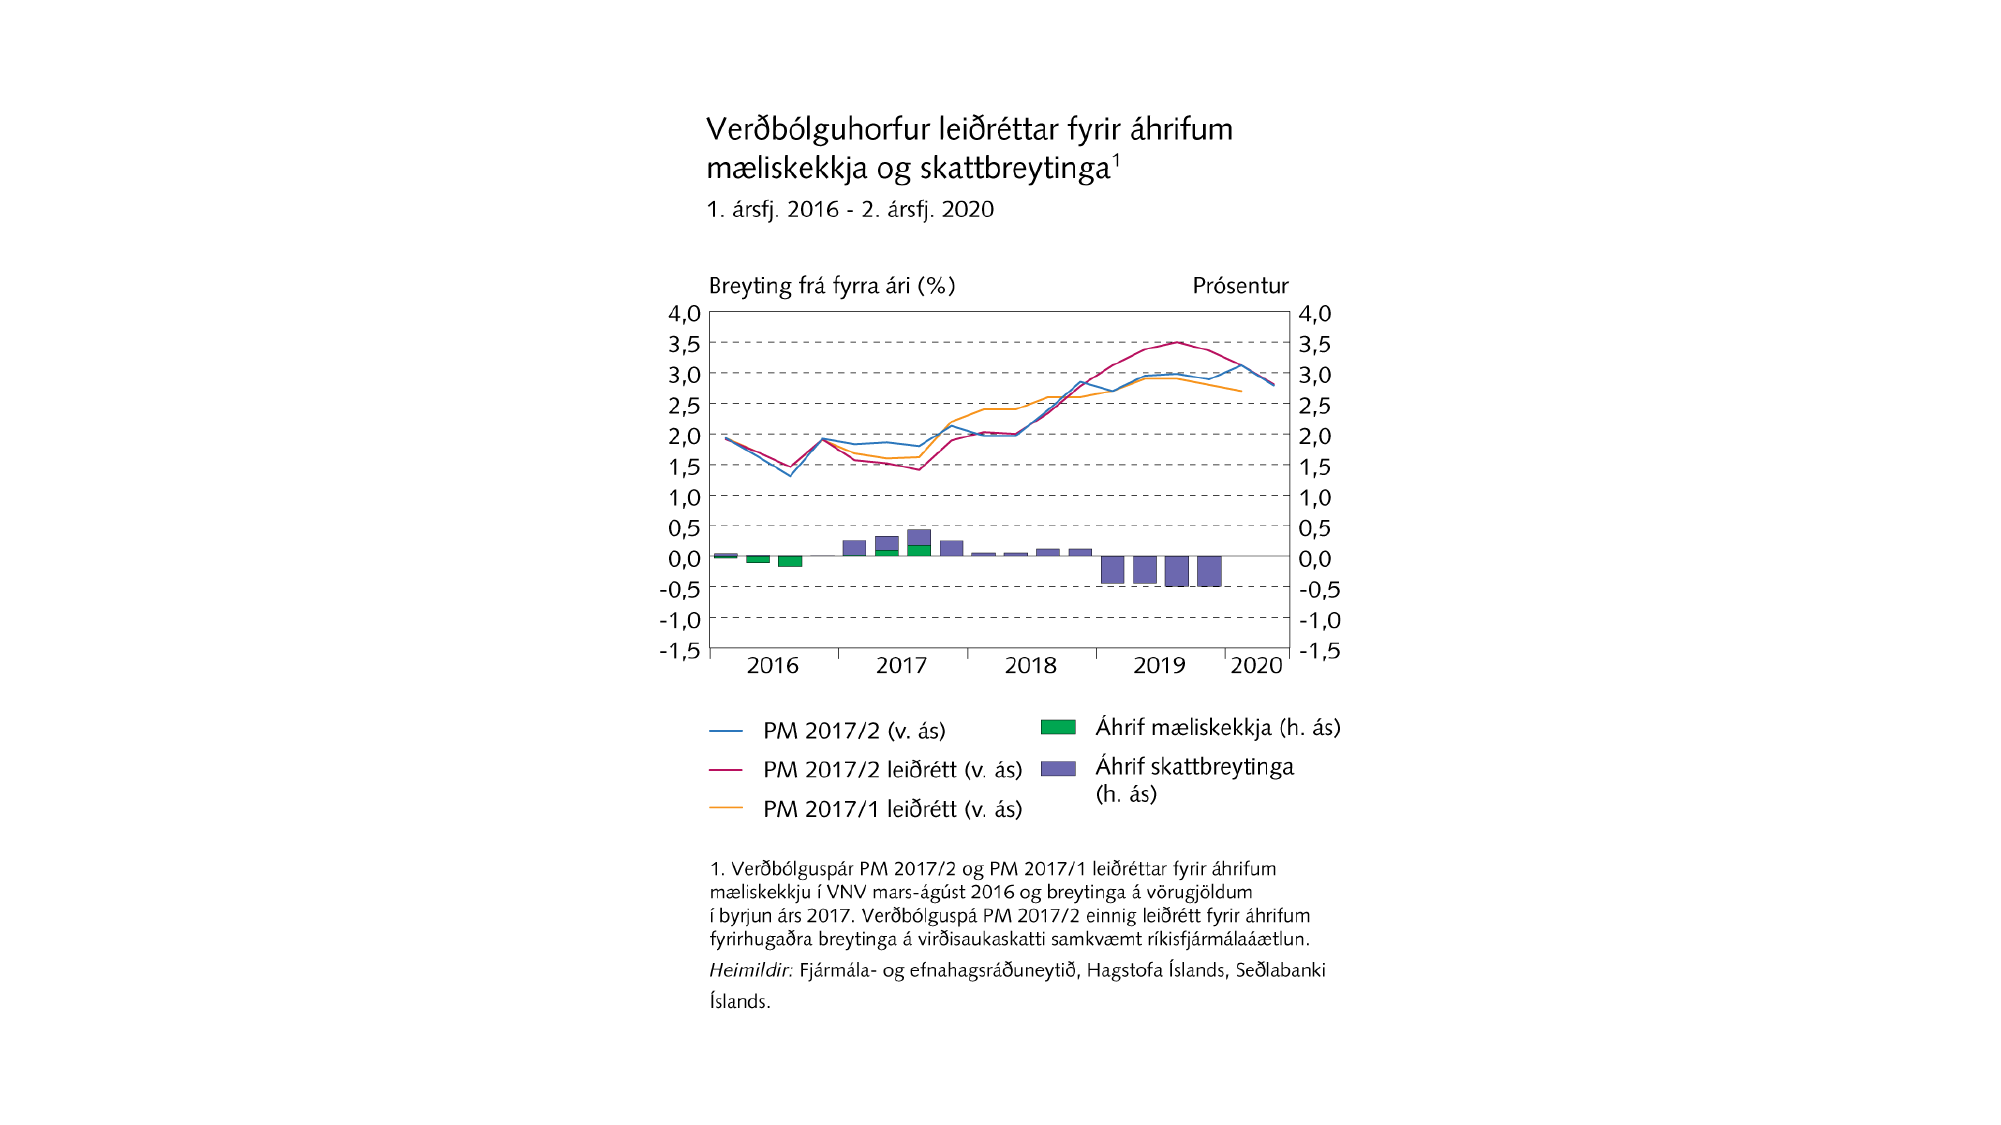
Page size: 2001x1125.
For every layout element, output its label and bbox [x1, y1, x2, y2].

picture [658, 112, 1341, 1013]
